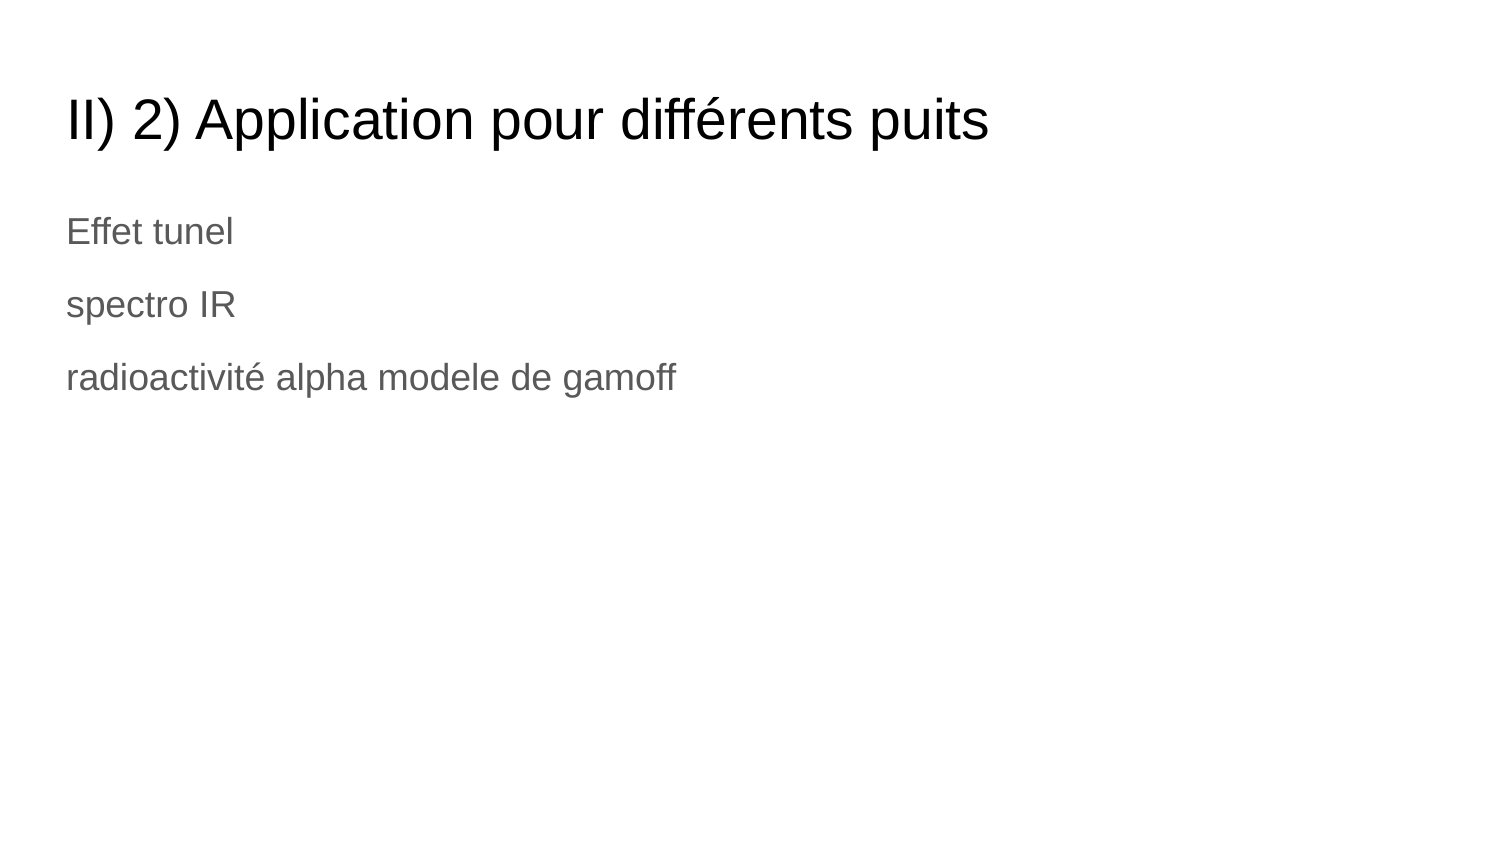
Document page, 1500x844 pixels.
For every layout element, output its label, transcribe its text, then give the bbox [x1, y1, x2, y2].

list Effet tunel spectro IR radioactivité alpha modele de gamoff [51, 189, 1449, 750]
title II) 2) Application pour différents puits [51, 72, 1449, 167]
